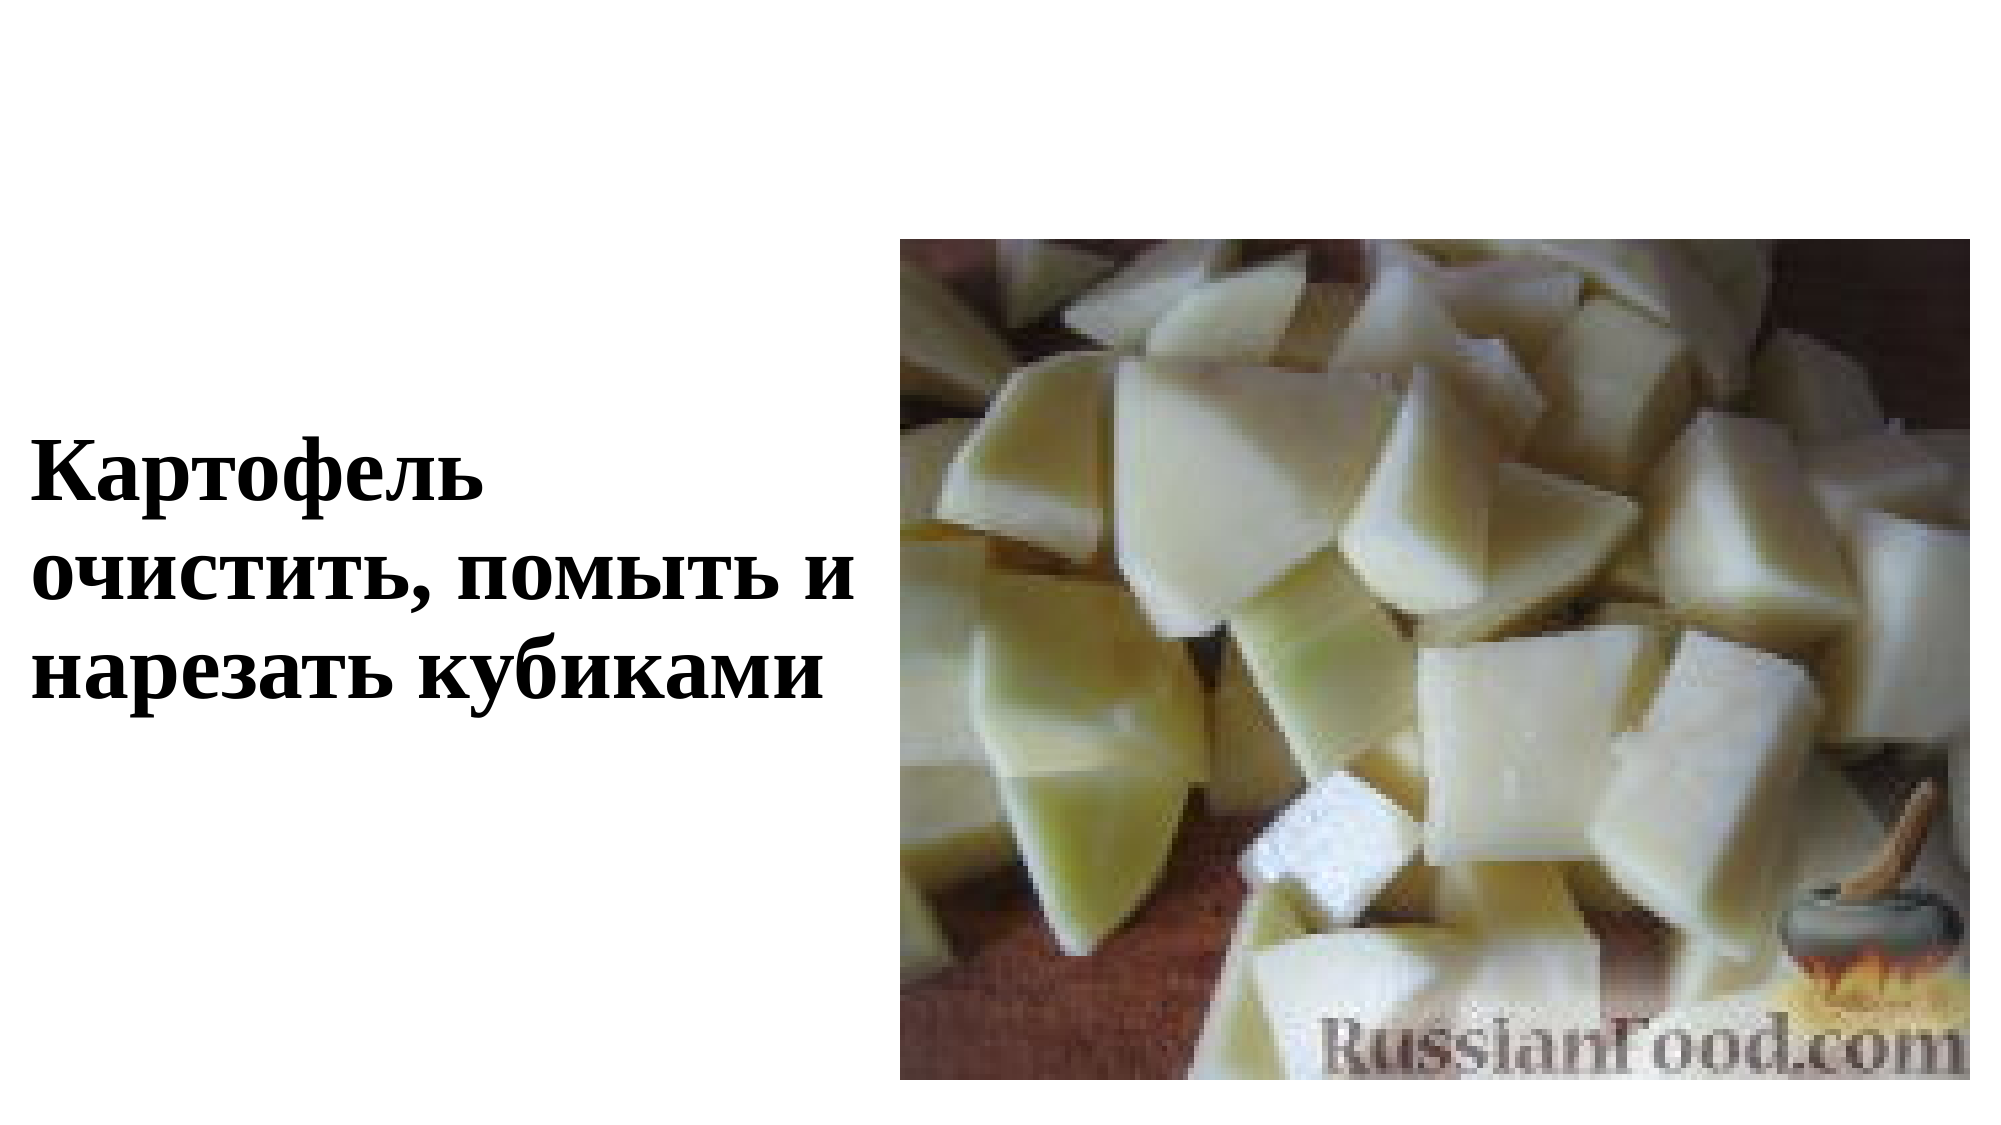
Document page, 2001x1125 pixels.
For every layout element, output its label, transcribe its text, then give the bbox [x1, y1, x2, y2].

title Картофель очистить, помыть и нарезать кубиками [15, 59, 901, 1080]
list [900, 239, 1970, 1080]
